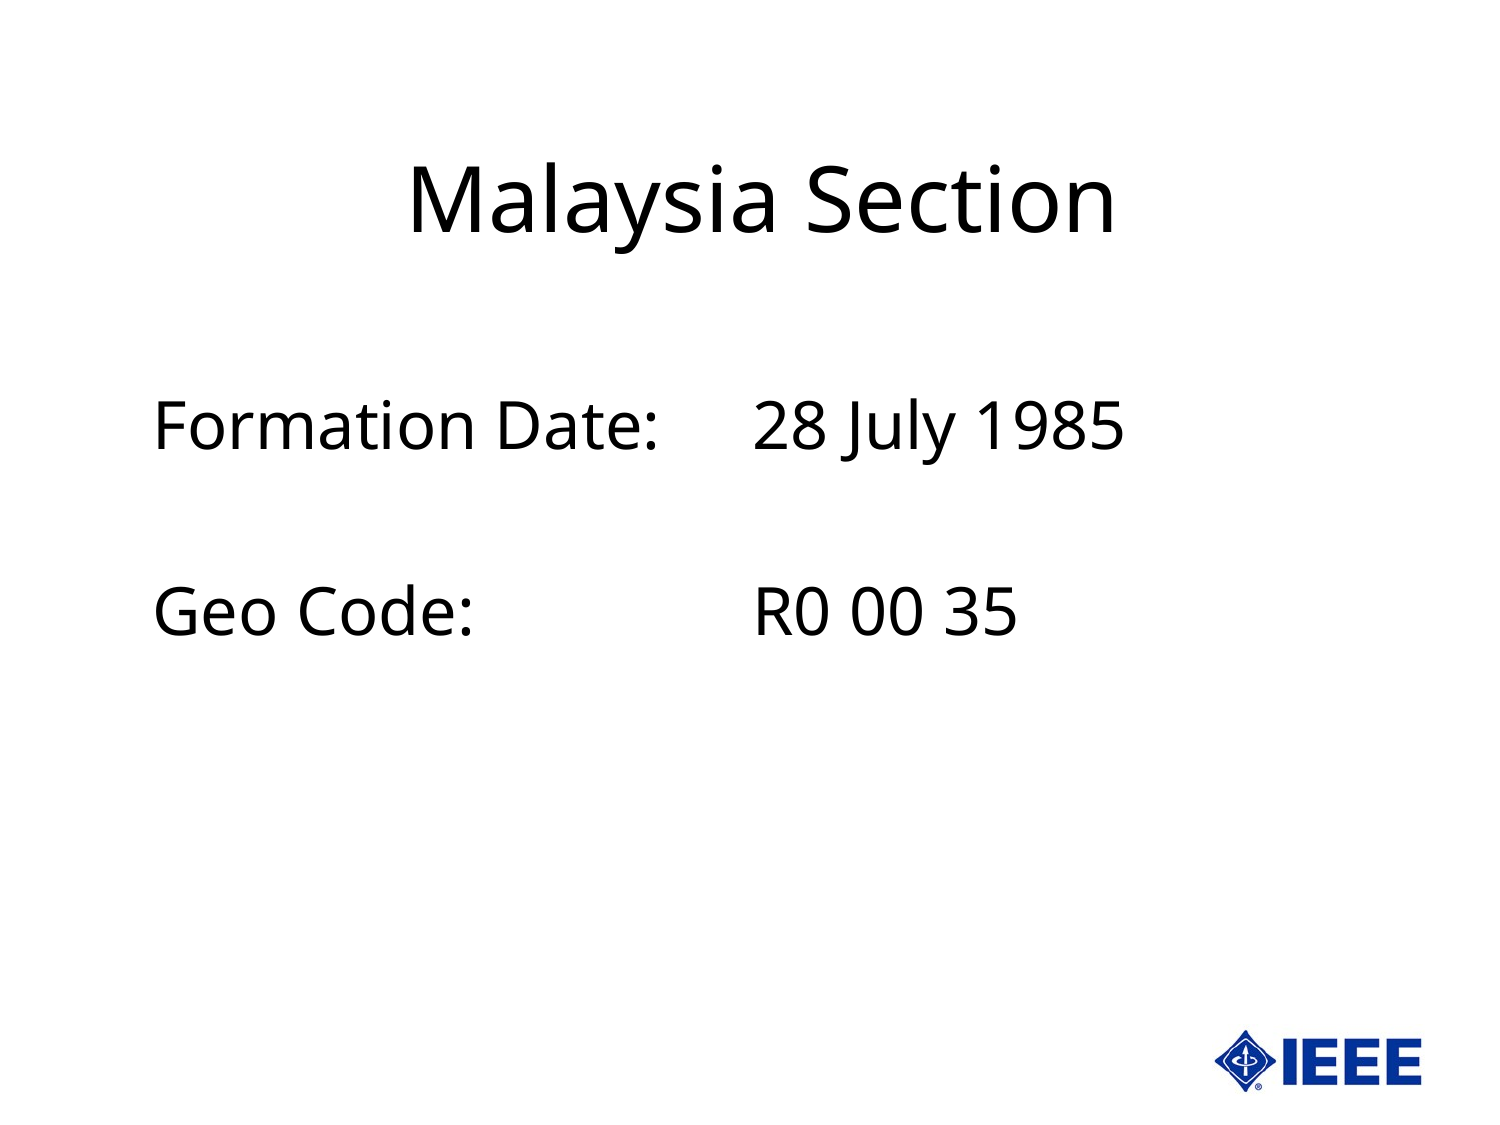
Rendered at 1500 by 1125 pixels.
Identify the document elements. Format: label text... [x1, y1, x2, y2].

subtitle Formation Date: 28 July 1985 Geo Code: R0 00 35 [137, 375, 1350, 900]
title Malaysia Section [125, 75, 1400, 317]
picture [1212, 1024, 1425, 1096]
